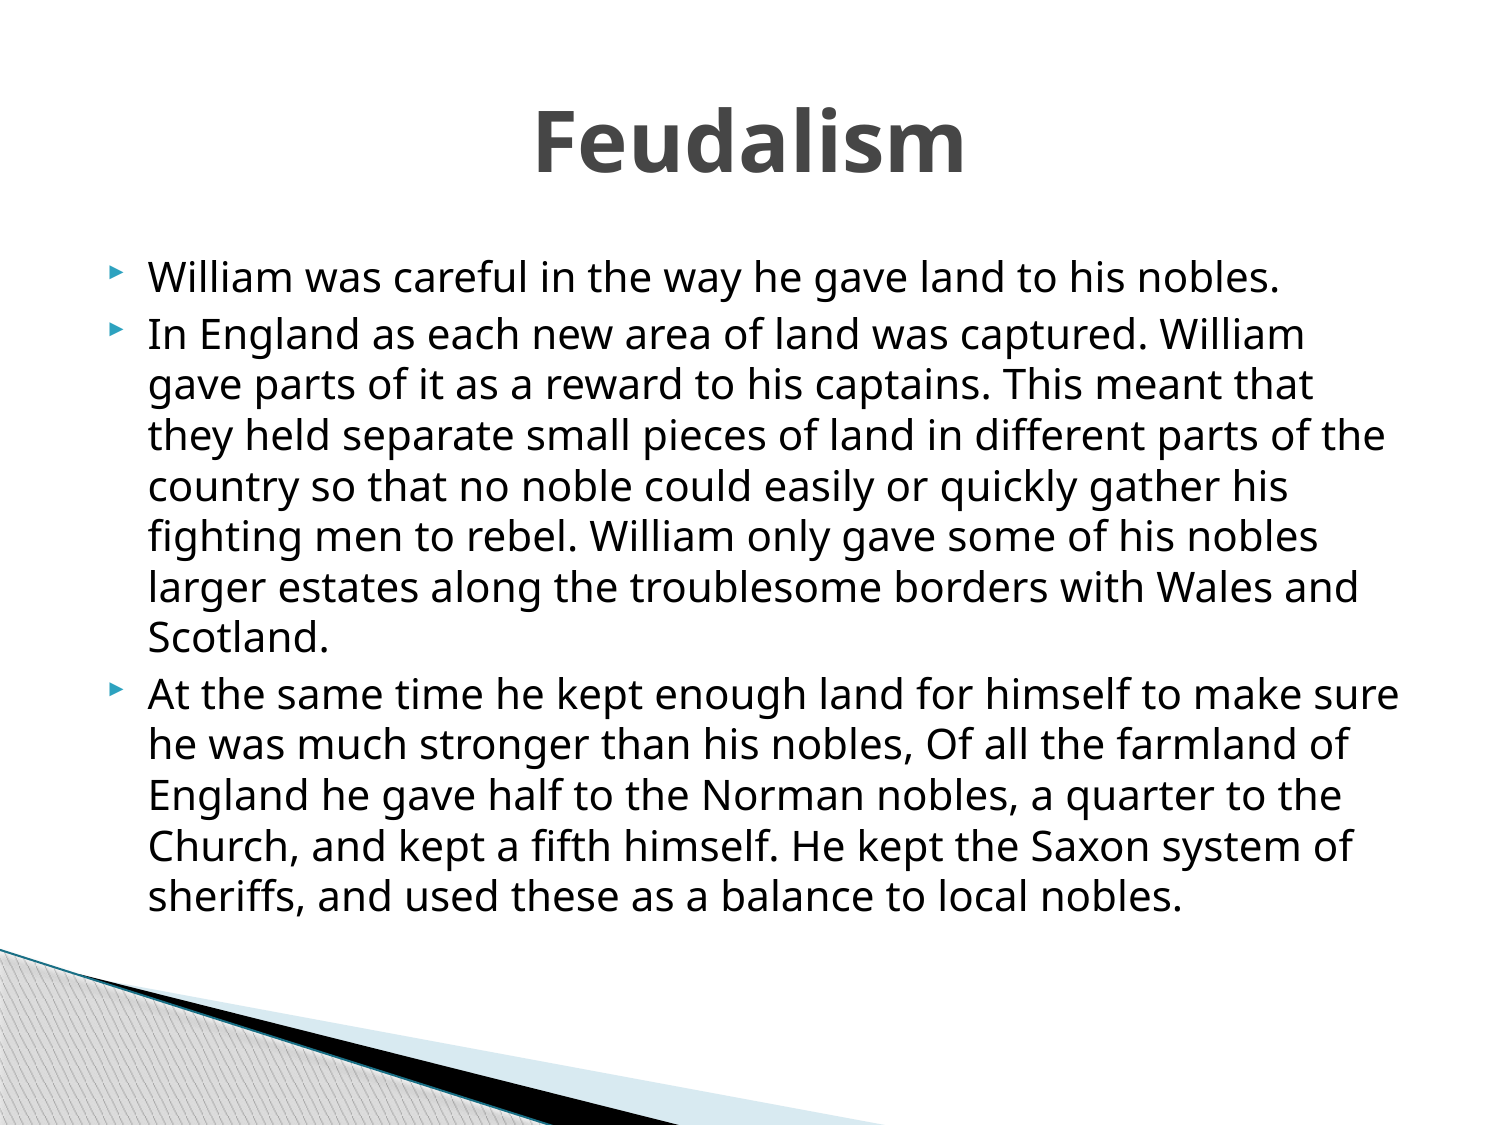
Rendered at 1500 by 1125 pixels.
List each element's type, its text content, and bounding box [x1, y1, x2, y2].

title Feudalism [75, 45, 1425, 233]
list William was careful in the way he gave land to his nobles. In England as each new area of land was captured. William gave parts of it as a reward to his captains. This meant that they held separate small pieces of land in different parts of the country so that no noble could easily or quickly gather his fighting men to rebel. William only gave some of his nobles larger estates along the troublesome borders with Wales and Scotland. At the same time he kept enough land for himself to make sure he was much stronger than his nobles, Of all the farmland of England he gave half to the Norman nobles, a quarter to the Church, and kept a fifth himself. He kept the Saxon system of sheriffs, and used these as a balance to local nobles. [75, 243, 1425, 986]
